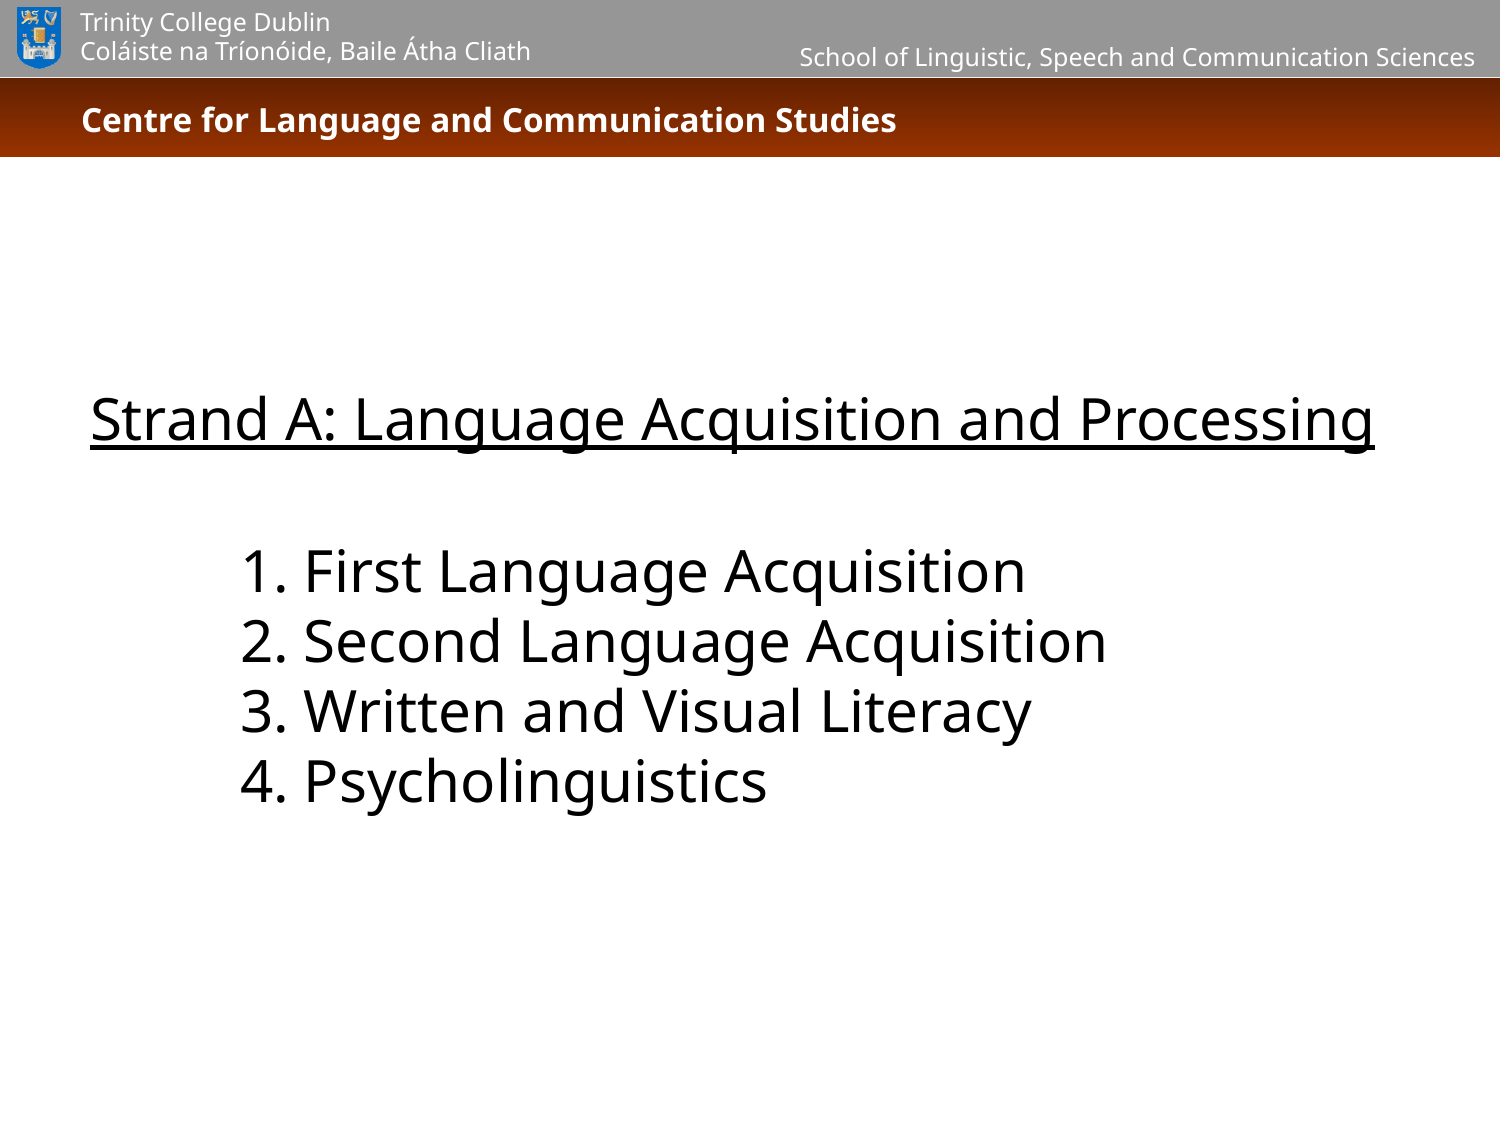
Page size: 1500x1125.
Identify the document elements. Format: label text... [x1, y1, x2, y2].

list Strand A: Language Acquisition and Processing 1. First Language Acquisition 2. Second Language Acquisition 3. Written and Visual Literacy 4. Psycholinguistics [74, 374, 1426, 1006]
picture [17, 7, 61, 69]
